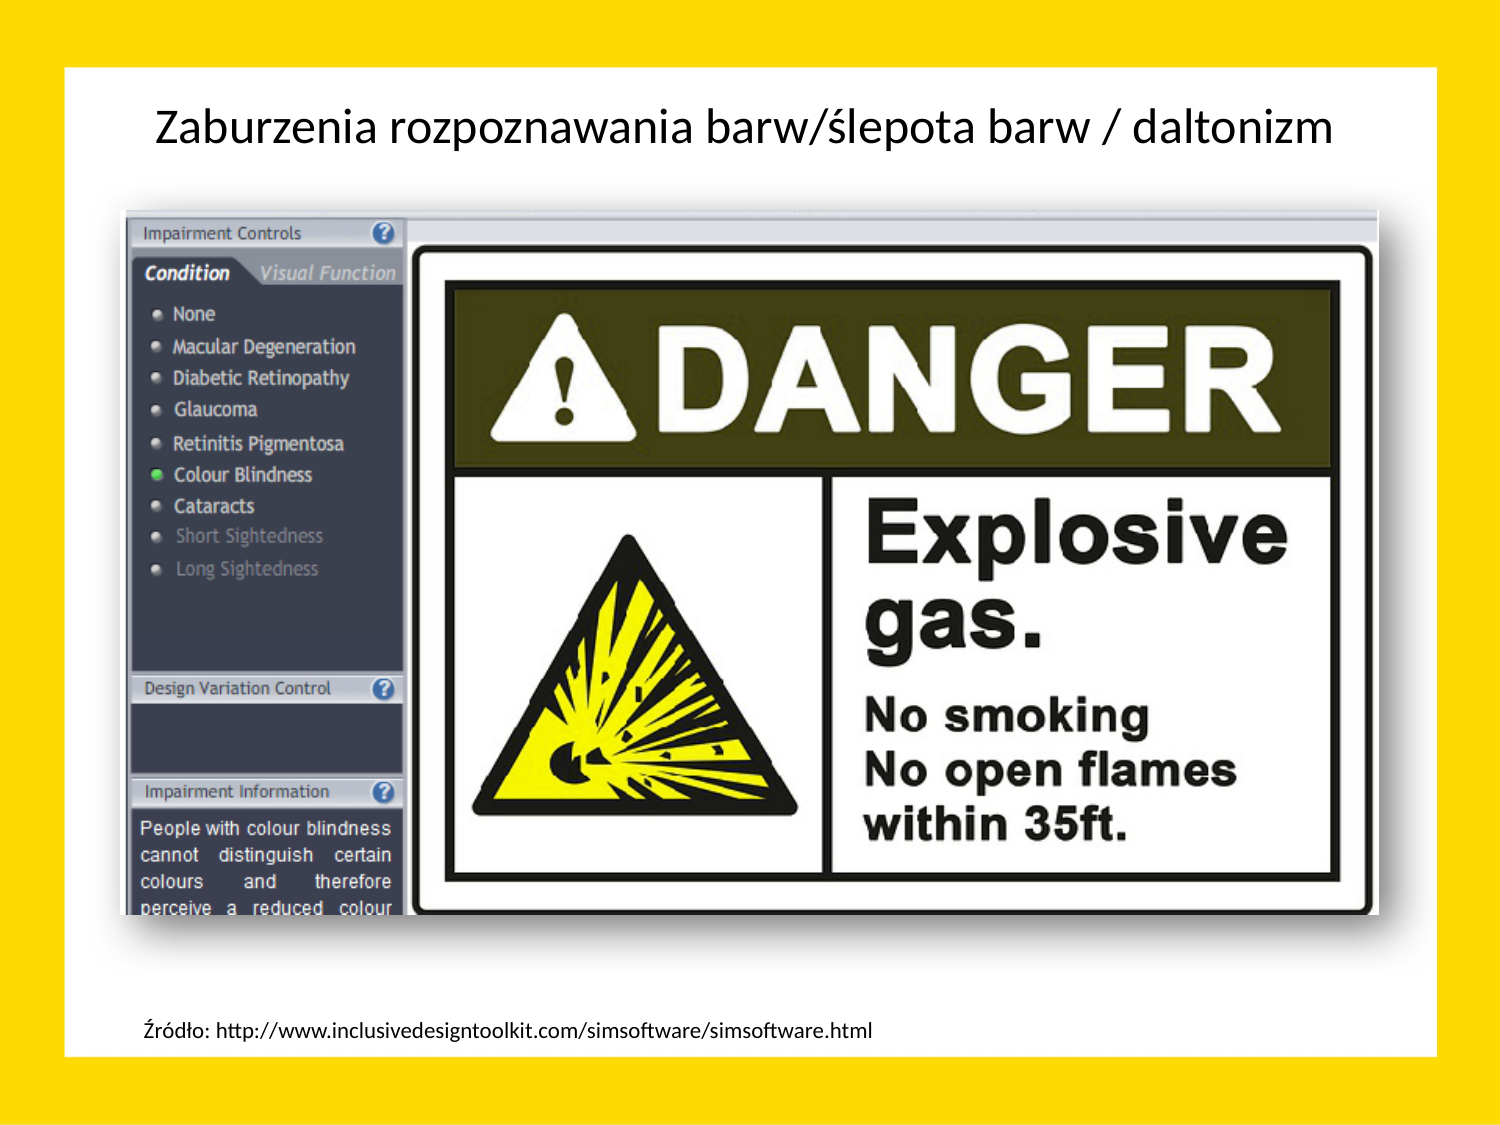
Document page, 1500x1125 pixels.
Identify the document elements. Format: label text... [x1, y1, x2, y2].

picture [0, 0, 1500, 1125]
title Zaburzenia rozpoznawania barw/ślepota barw / daltonizm [70, 105, 1421, 212]
text_box Źródło: http://www.inclusivedesigntoolkit.com/simsoftware/simsoftware.html [128, 1007, 1289, 1051]
